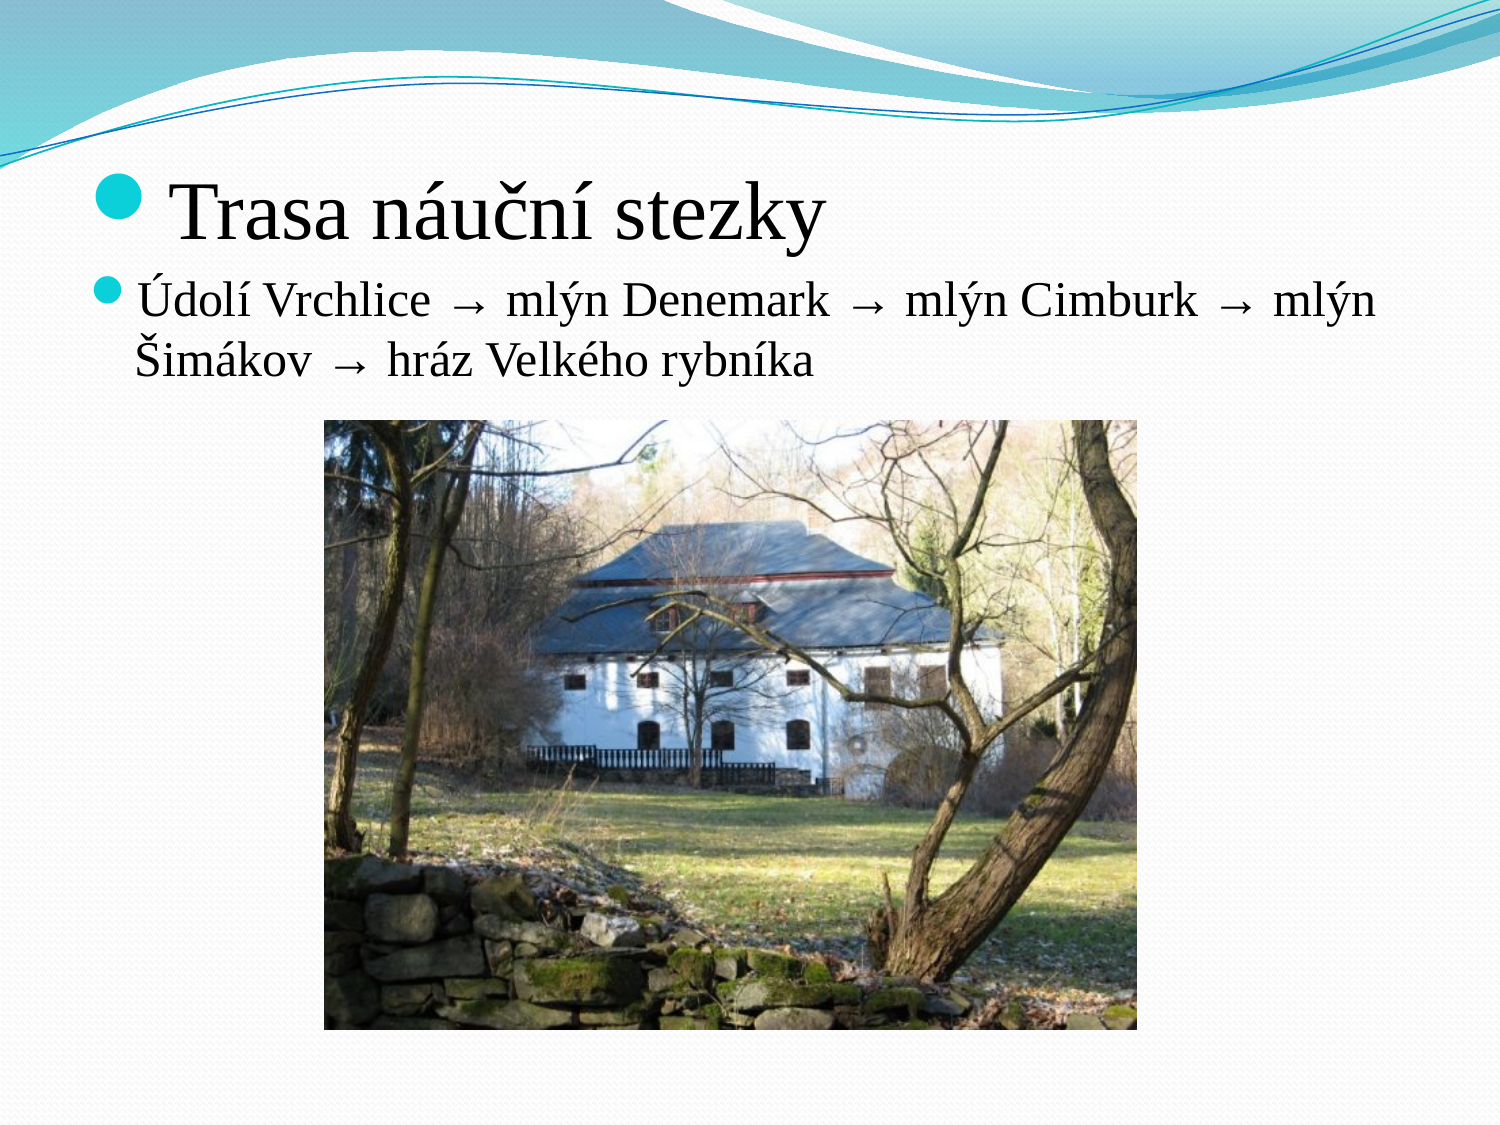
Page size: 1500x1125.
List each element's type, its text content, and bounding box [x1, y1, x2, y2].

list Trasa náuční stezky Údolí Vrchlice → mlýn Denemark → mlýn Cimburk → mlýn Šimákov → hráz Velkého rybníka [75, 149, 1425, 1038]
picture [324, 420, 1137, 1030]
